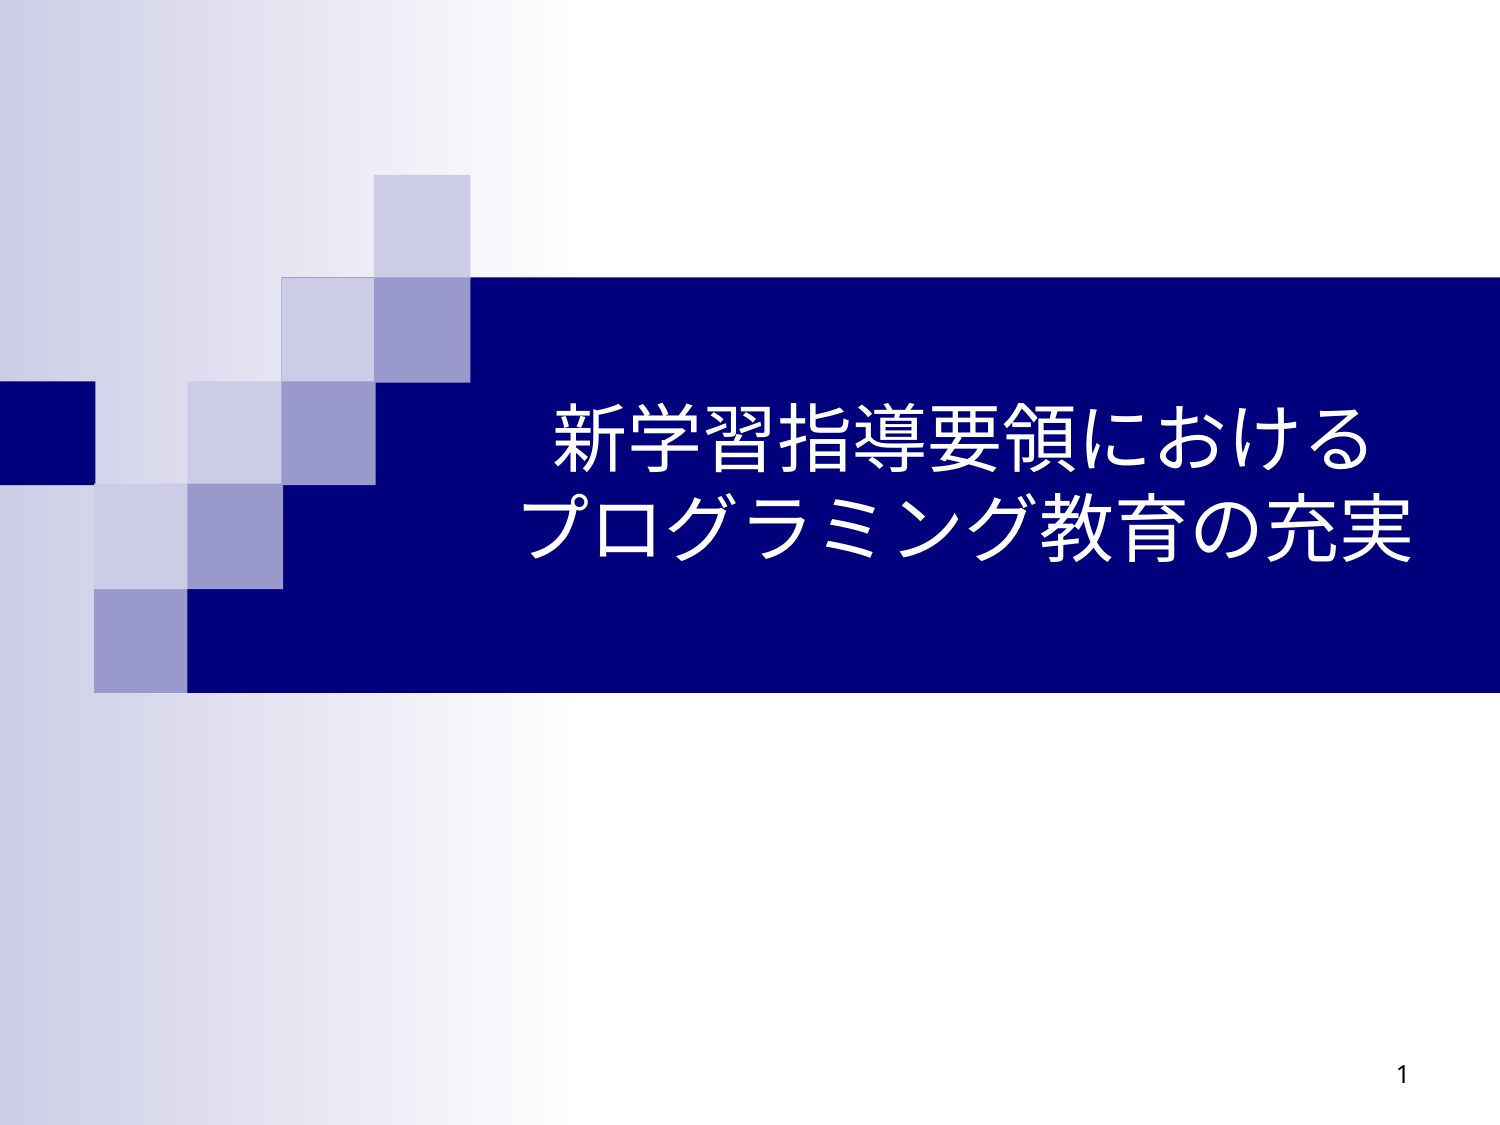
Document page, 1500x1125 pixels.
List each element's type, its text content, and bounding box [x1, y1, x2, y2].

slide_number 1 [1074, 1025, 1425, 1100]
title 新学習指導要領における プログラミング教育の充実 [454, 299, 1475, 663]
